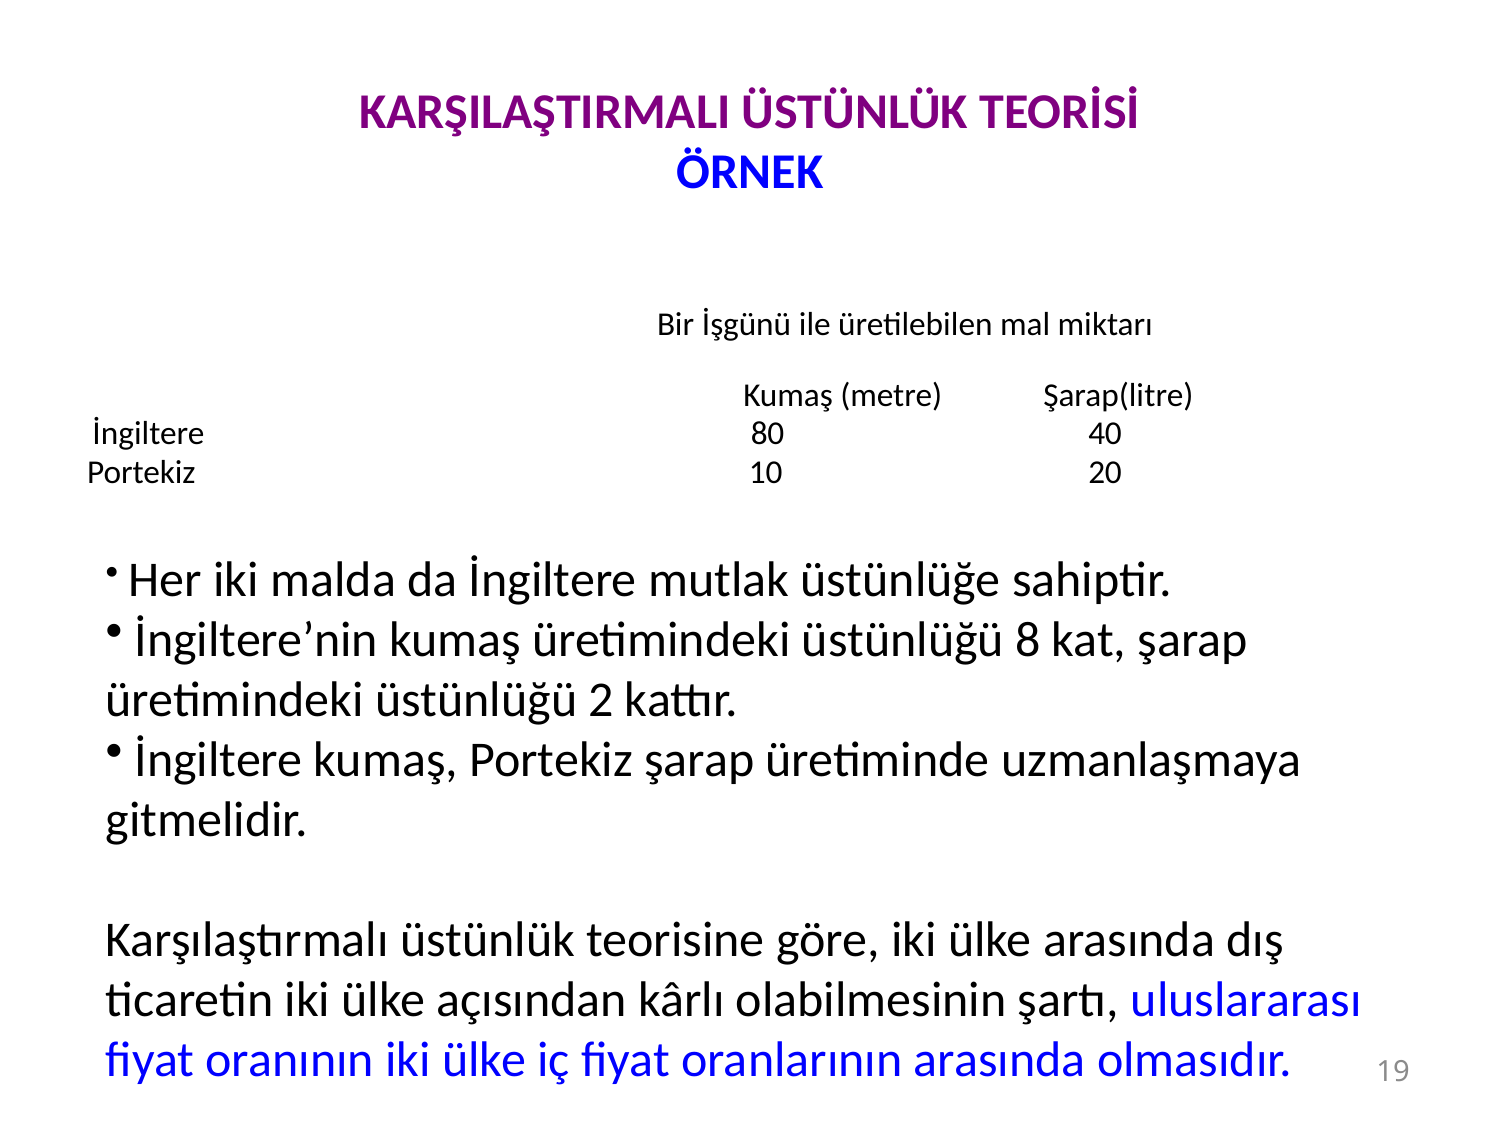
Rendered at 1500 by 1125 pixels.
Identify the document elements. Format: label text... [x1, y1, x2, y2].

text_box Her iki malda da İngiltere mutlak üstünlüğe sahiptir. İngiltere’nin kumaş üretimindeki üstünlüğü 8 kat, şarap üretimindeki üstünlüğü 2 kattır. İngiltere kumaş, Portekiz şarap üretiminde uzmanlaşmaya gitmelidir. Karşılaştırmalı üstünlük teorisine göre, iki ülke arasında dış ticaretin iki ülke açısından kârlı olabilmesinin şartı, uluslararası fiyat oranının iki ülke iç fiyat oranlarının arasında olmasıdır. [90, 538, 1424, 1125]
list Bir İşgünü ile üretilebilen mal miktarı Kumaş (metre) Şarap(litre) İngiltere 80 40 Portekiz 10 20 [72, 302, 1353, 504]
title KARŞILAŞTIRMALI ÜSTÜNLÜK TEORİSİ ÖRNEK [75, 45, 1425, 233]
